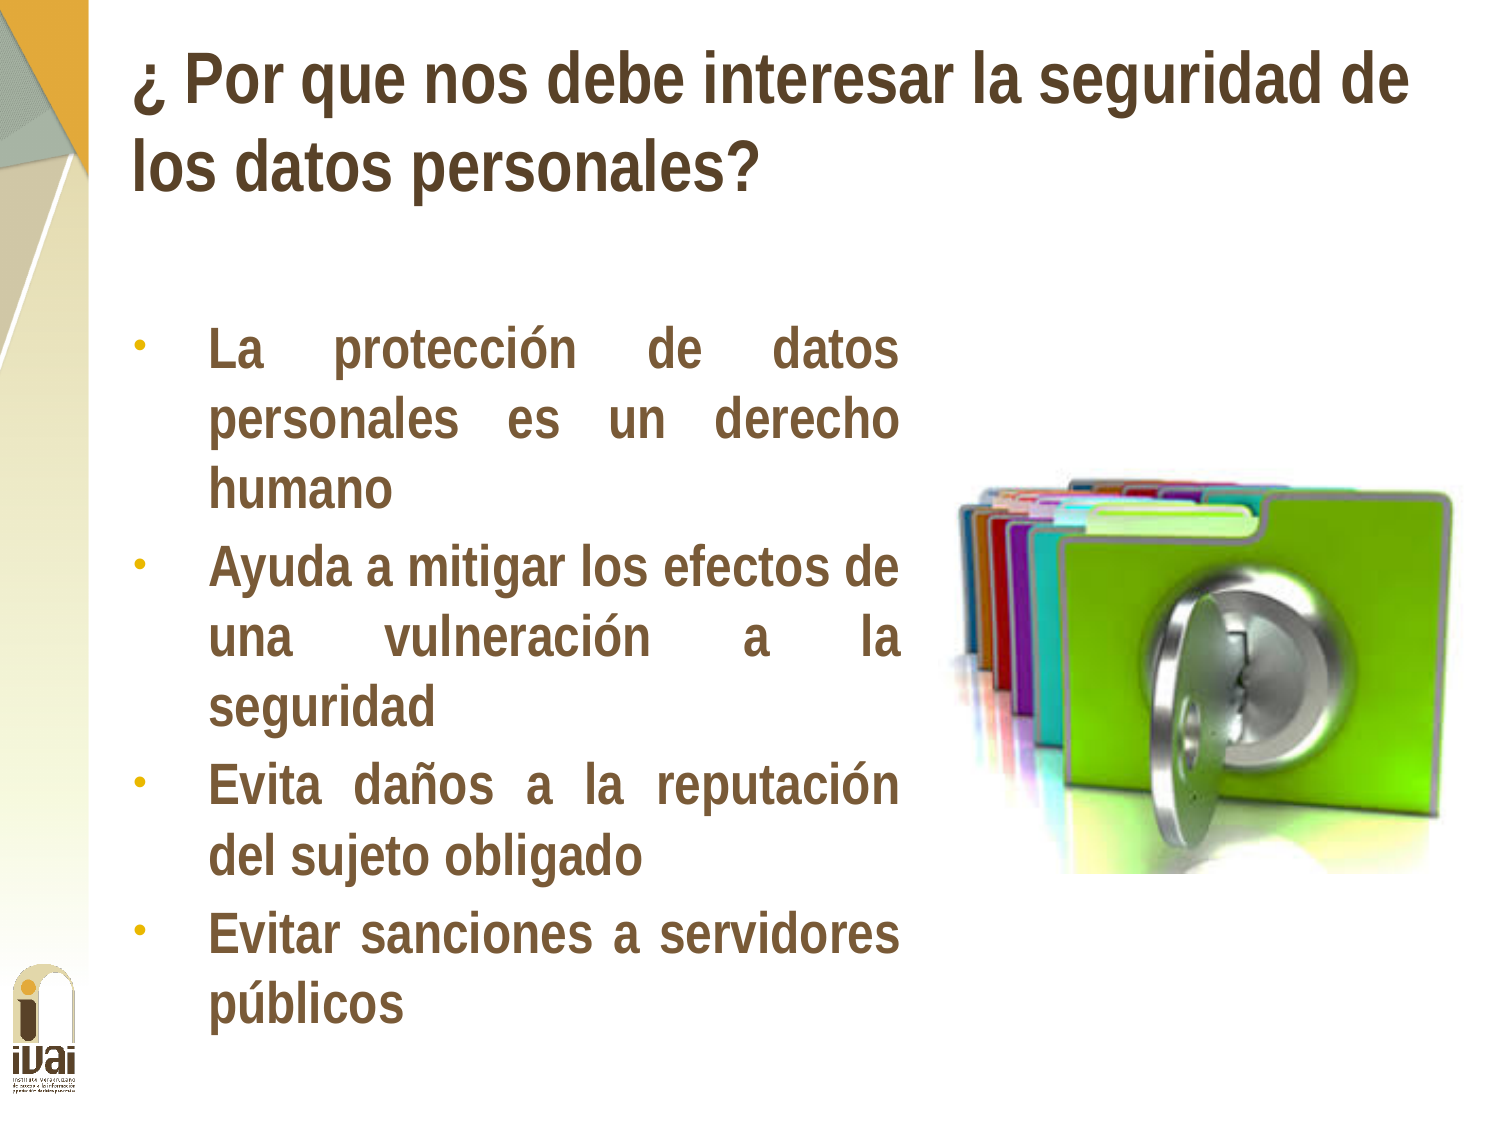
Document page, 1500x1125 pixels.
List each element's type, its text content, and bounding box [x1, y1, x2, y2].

subtitle ¿ Por que nos debe interesar la seguridad de los datos personales? [123, 23, 1474, 220]
picture [0, 0, 88, 1094]
picture [938, 452, 1475, 874]
list La protección de datos personales es un derecho humano Ayuda a mitigar los efectos de una vulneración a la seguridad Evita daños a la reputación del sujeto obligado Evitar sanciones a servidores públicos [100, 302, 916, 1046]
